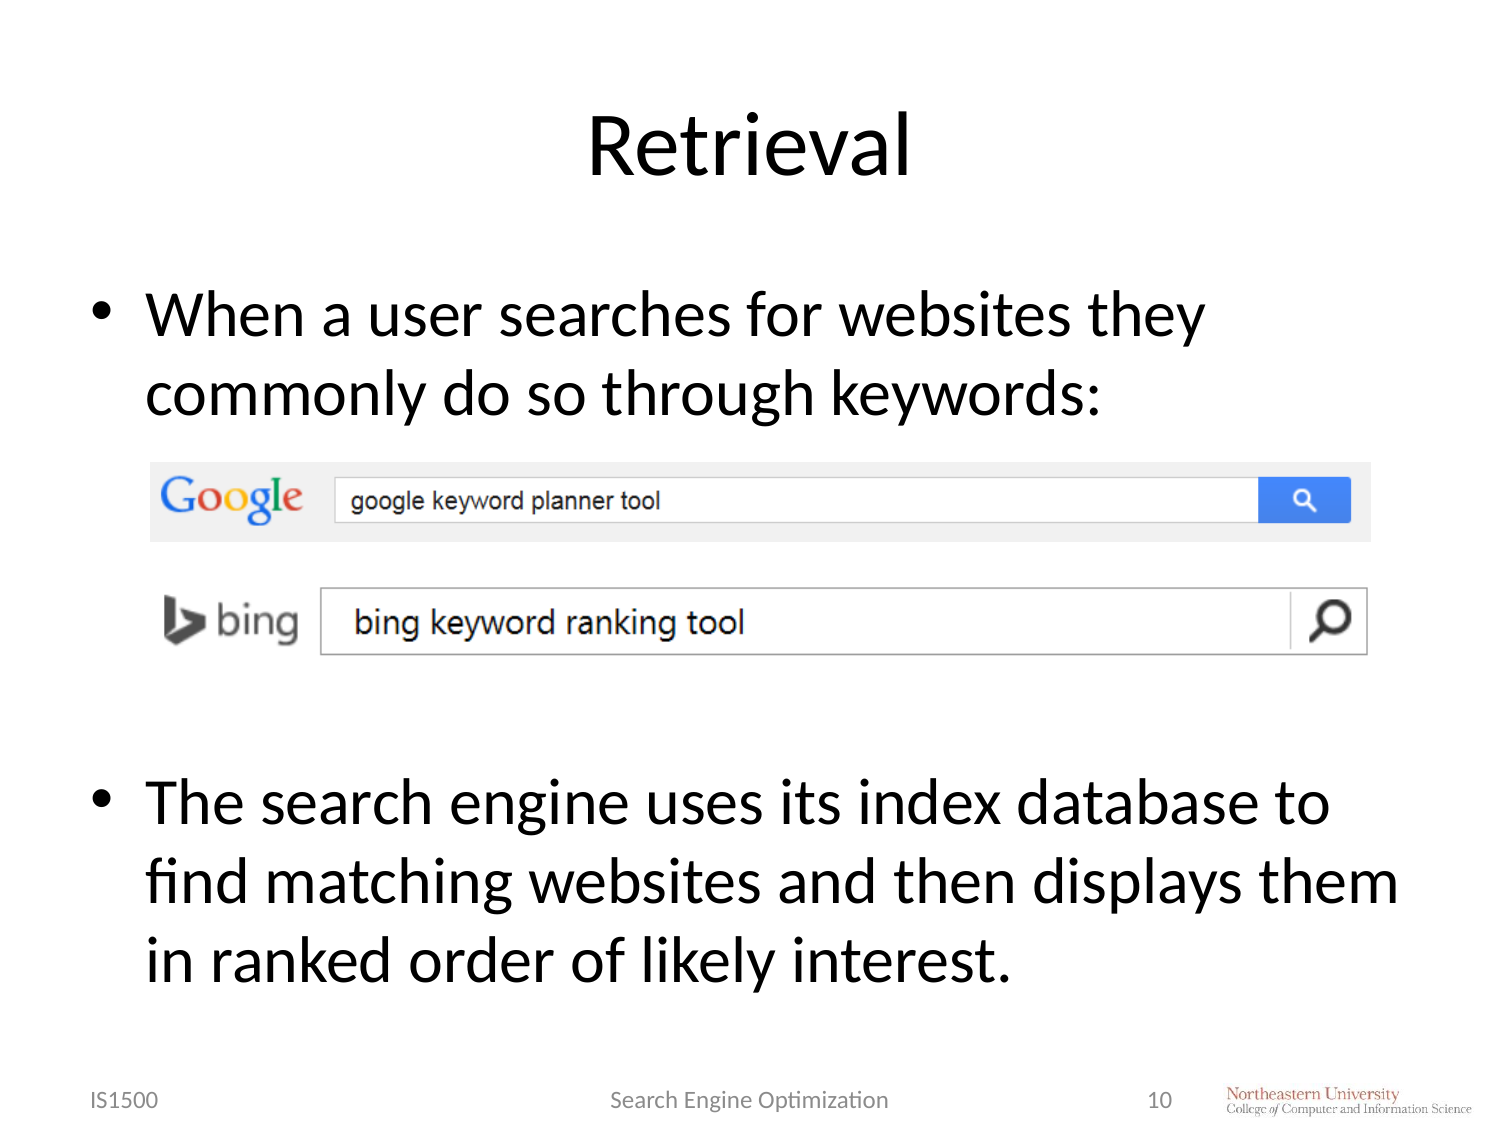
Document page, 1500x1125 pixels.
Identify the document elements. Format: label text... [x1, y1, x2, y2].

slide_number IS1500 [75, 1074, 425, 1122]
picture [1223, 1083, 1474, 1119]
title Retrieval [75, 45, 1425, 233]
slide_number 10 [1074, 1074, 1188, 1122]
picture [148, 571, 1387, 667]
footer Search Engine Optimization [512, 1074, 988, 1122]
picture [149, 462, 1371, 542]
list When a user searches for websites they commonly do so through keywords: The search engine uses its index database to find matching websites and then displays them in ranked order of likely interest. [75, 262, 1425, 1005]
